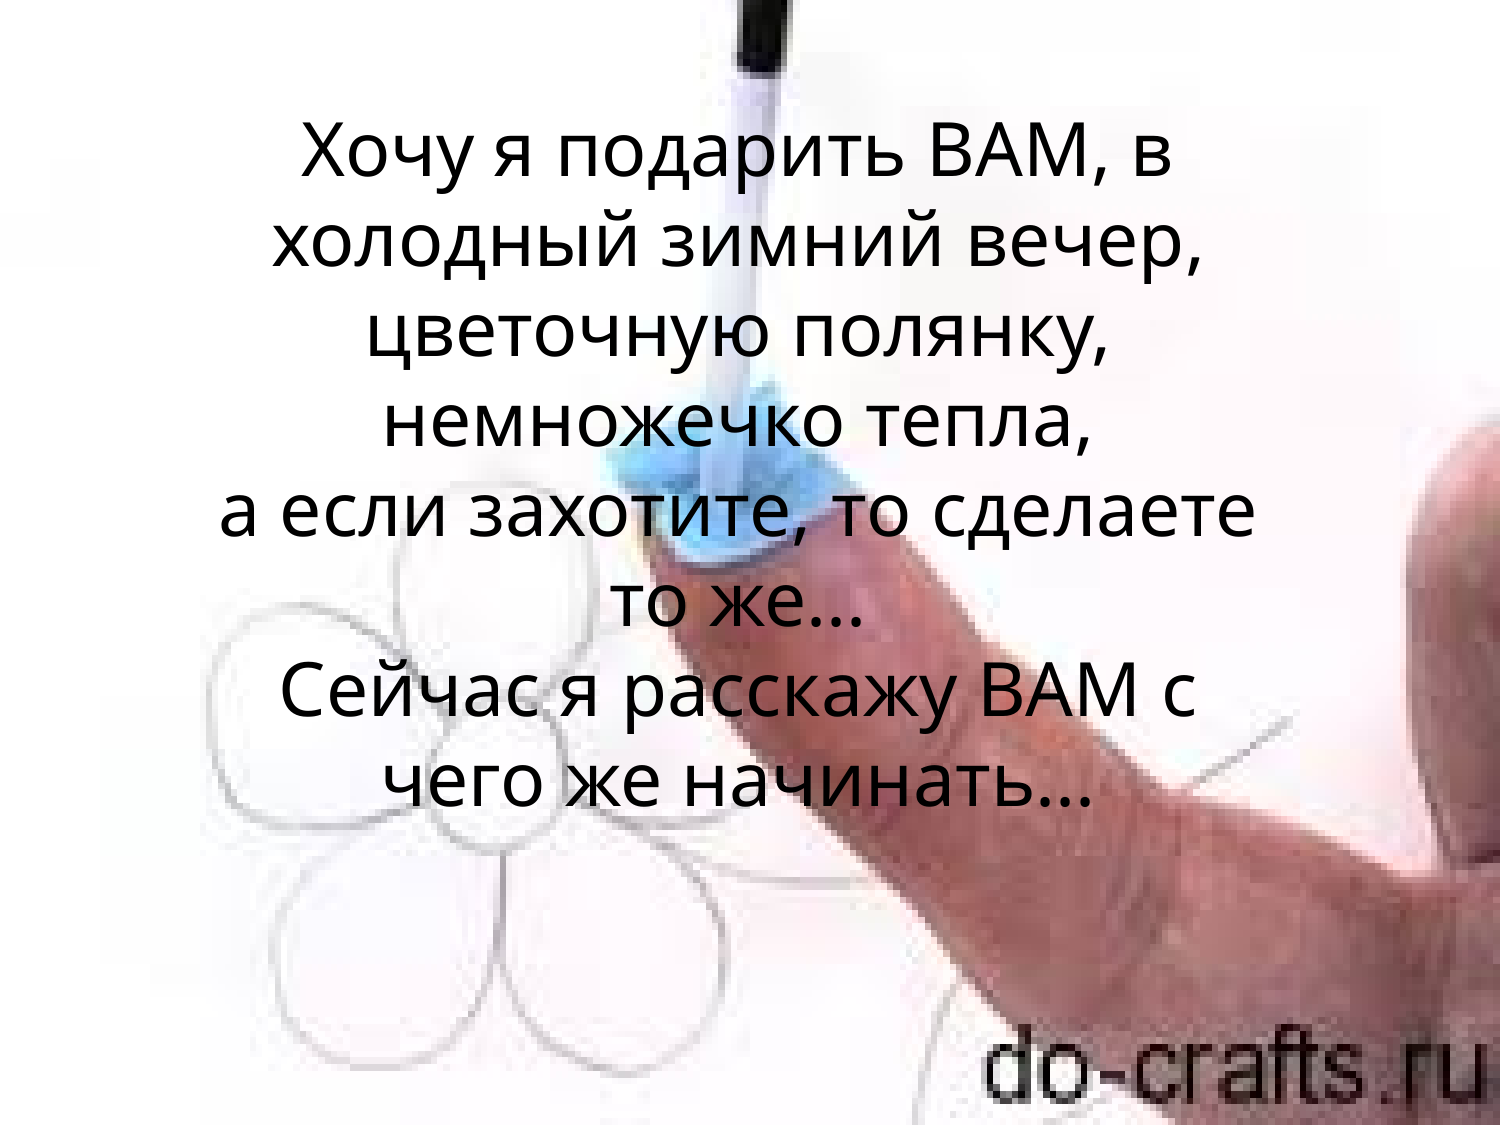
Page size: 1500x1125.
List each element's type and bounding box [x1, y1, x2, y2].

list [0, 0, 1500, 1125]
